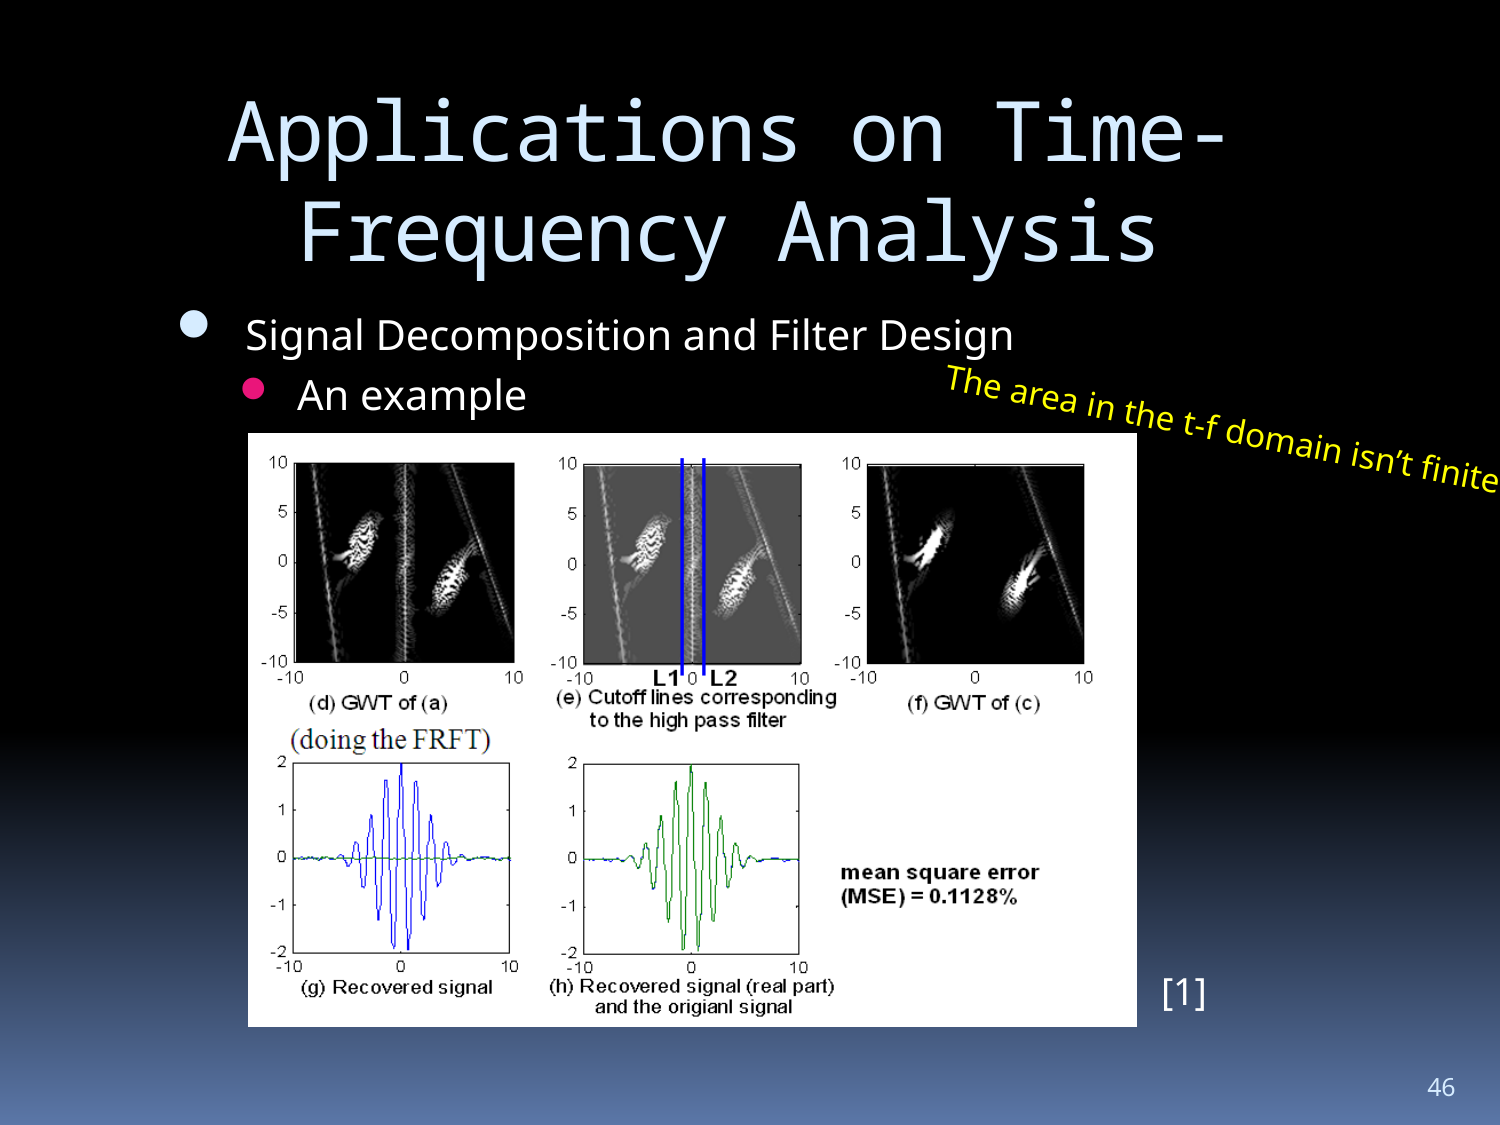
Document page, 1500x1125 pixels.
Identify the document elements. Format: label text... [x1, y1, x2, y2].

text_box The area in the t-f domain isn’t finite! [926, 346, 1500, 510]
list Signal Decomposition and Filter Design An example [149, 292, 1426, 1043]
picture [247, 433, 1138, 1028]
slide_number 46 [1412, 1052, 1488, 1113]
text_box [1] [1146, 960, 1222, 1021]
title Applications on Time-Frequency Analysis [35, 70, 1425, 221]
